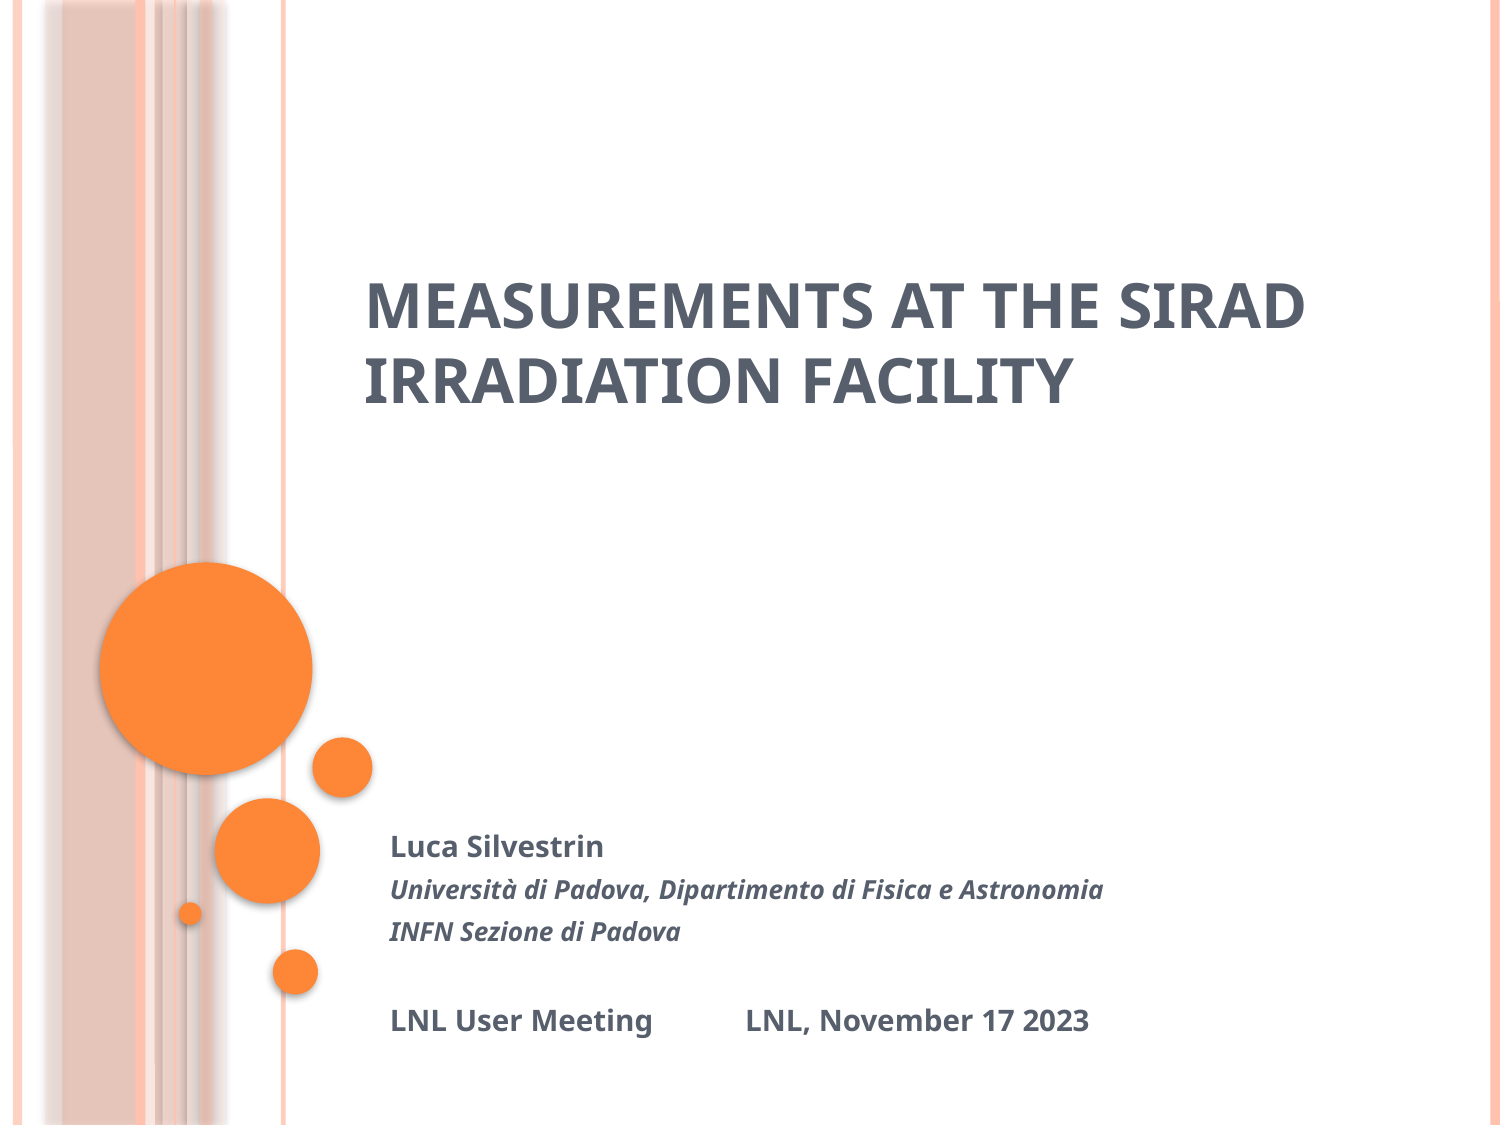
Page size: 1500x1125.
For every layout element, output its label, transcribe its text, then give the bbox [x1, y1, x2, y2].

subtitle Luca Silvestrin Università di Padova, Dipartimento di Fisica e Astronomia INFN Sezione di Padova LNL User Meeting LNL, November 17 2023 [375, 820, 1388, 1046]
title Measurements at the SIRAD irradiation facility [350, 112, 1363, 424]
